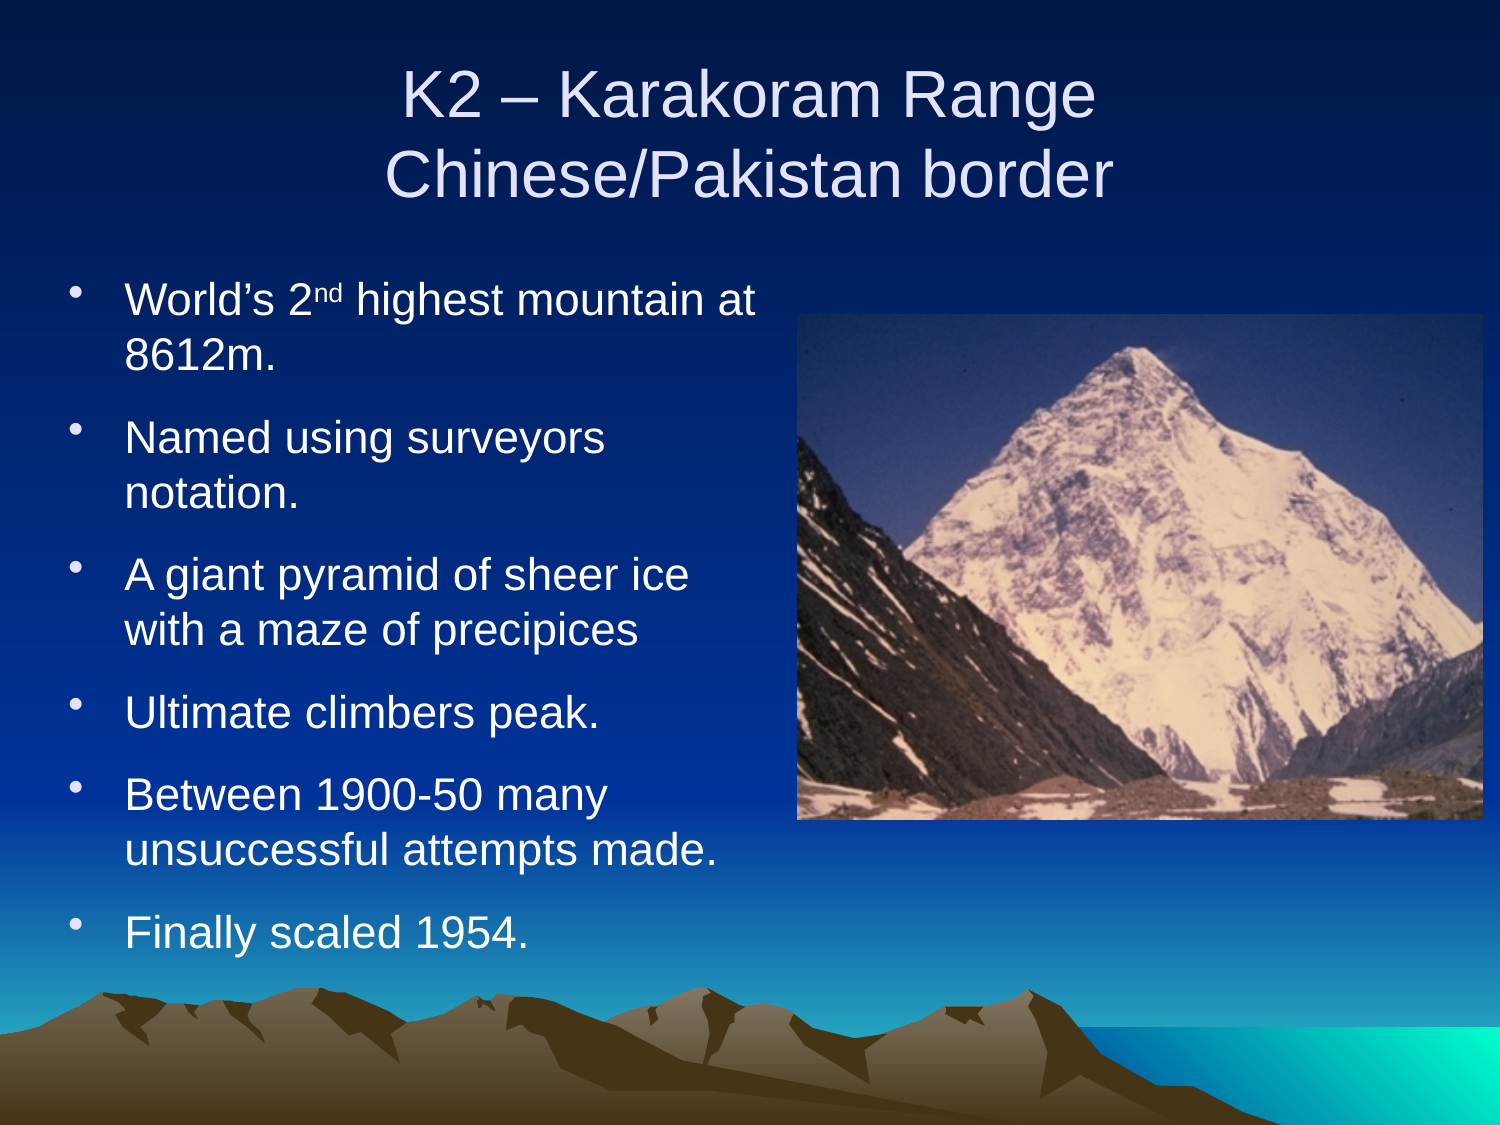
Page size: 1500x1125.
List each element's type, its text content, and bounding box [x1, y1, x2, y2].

picture [796, 314, 1483, 821]
title K2 – Karakoram Range Chinese/Pakistan border [75, 37, 1425, 225]
list World’s 2nd highest mountain at 8612m. Named using surveyors notation. A giant pyramid of sheer ice with a maze of precipices Ultimate climbers peak. Between 1900-50 many unsuccessful attempts made. Finally scaled 1954. [53, 262, 776, 1000]
